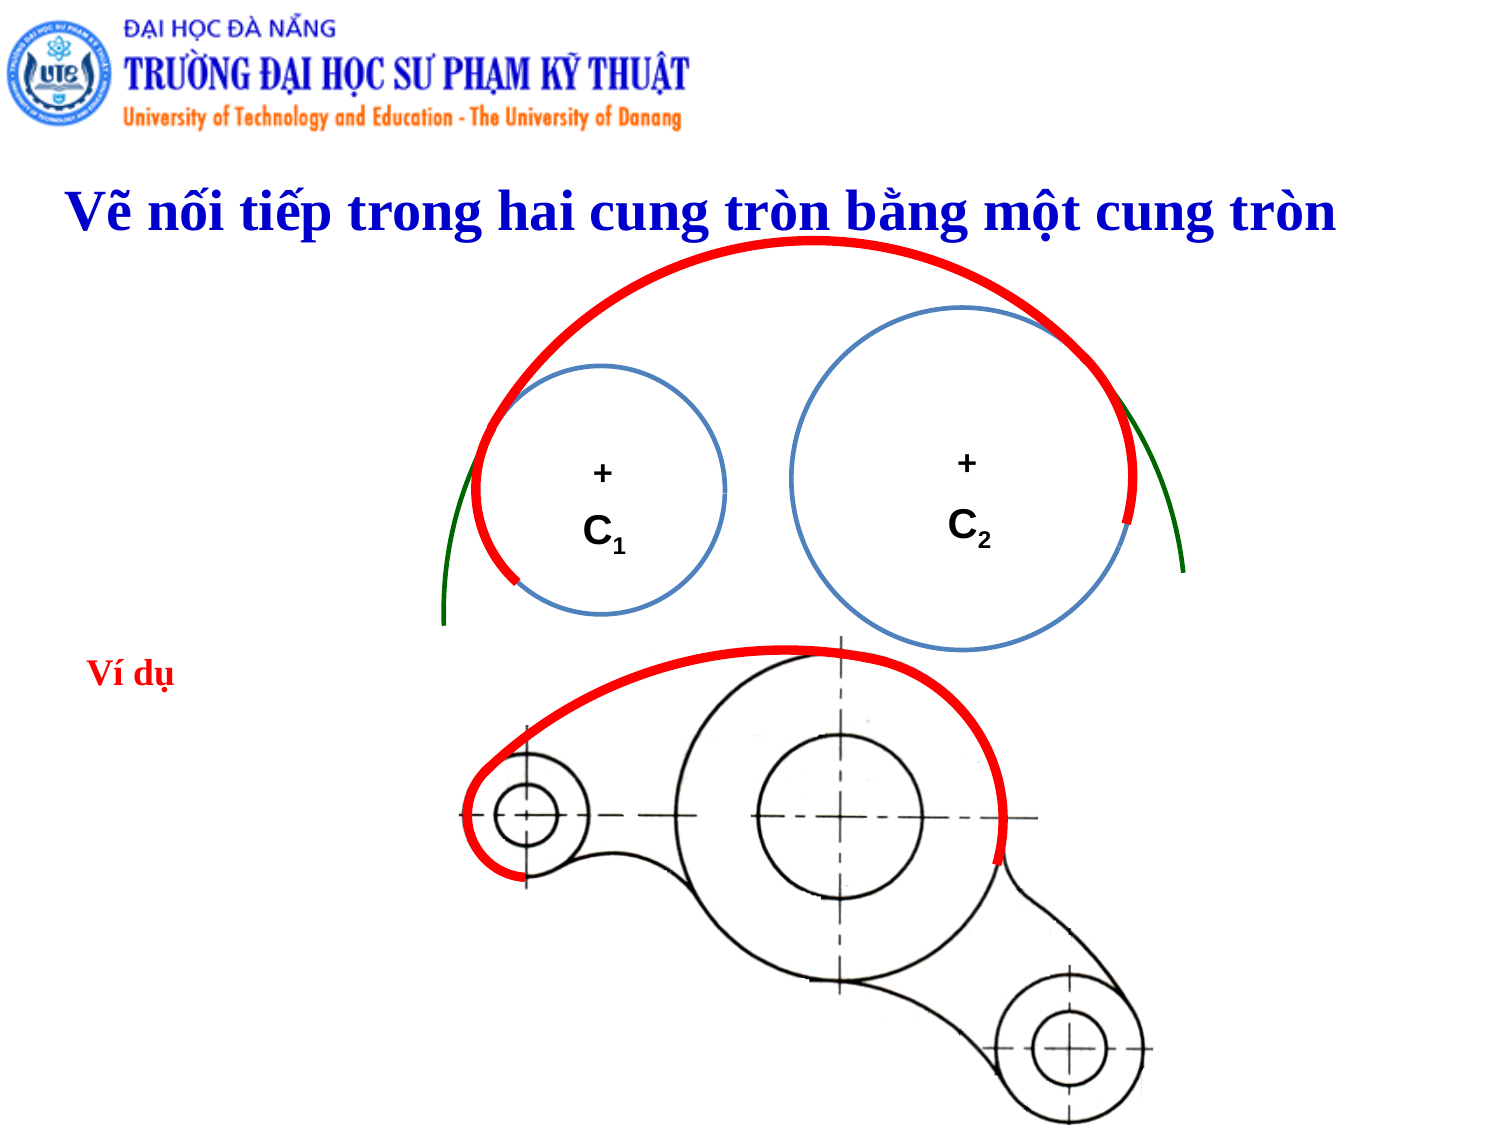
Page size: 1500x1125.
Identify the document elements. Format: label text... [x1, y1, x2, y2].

text_box [1138, 430, 1184, 578]
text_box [467, 649, 1004, 1081]
text_box Vẽ nối tiếp trong hai cung tròn bằng một cung tròn [49, 164, 1500, 249]
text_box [68, 635, 1155, 1125]
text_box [475, 240, 1134, 611]
text_box [864, 619, 1061, 634]
picture [0, 0, 697, 151]
text_box [443, 474, 618, 626]
